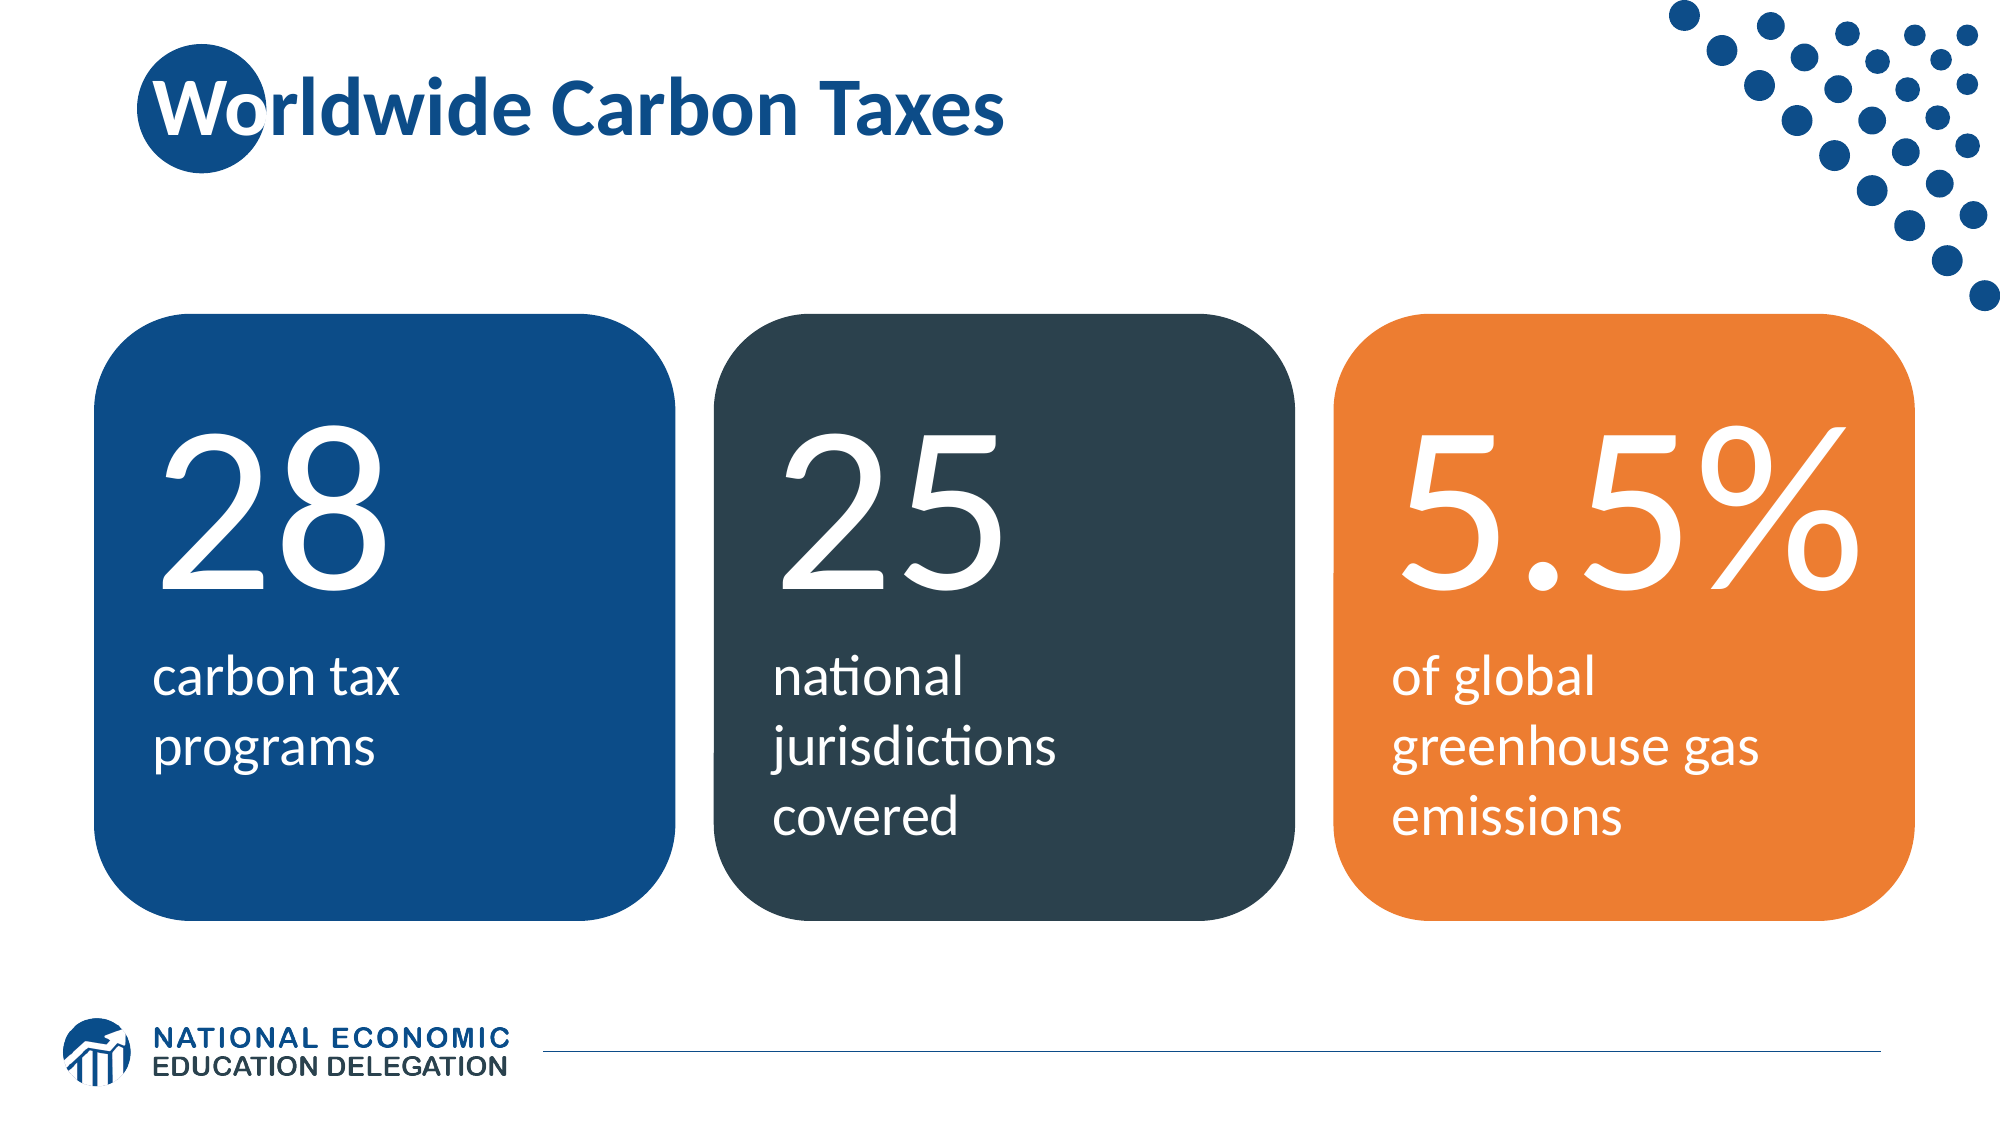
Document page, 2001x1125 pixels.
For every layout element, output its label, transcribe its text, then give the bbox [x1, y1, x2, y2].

text_box 5.5% of global greenhouse gas emissions [1333, 313, 1915, 921]
text_box 28 carbon tax programs [94, 313, 676, 921]
title Worldwide Carbon Taxes [137, 0, 1863, 218]
text_box 25 national jurisdictions covered [713, 313, 1296, 921]
picture [55, 1013, 520, 1091]
